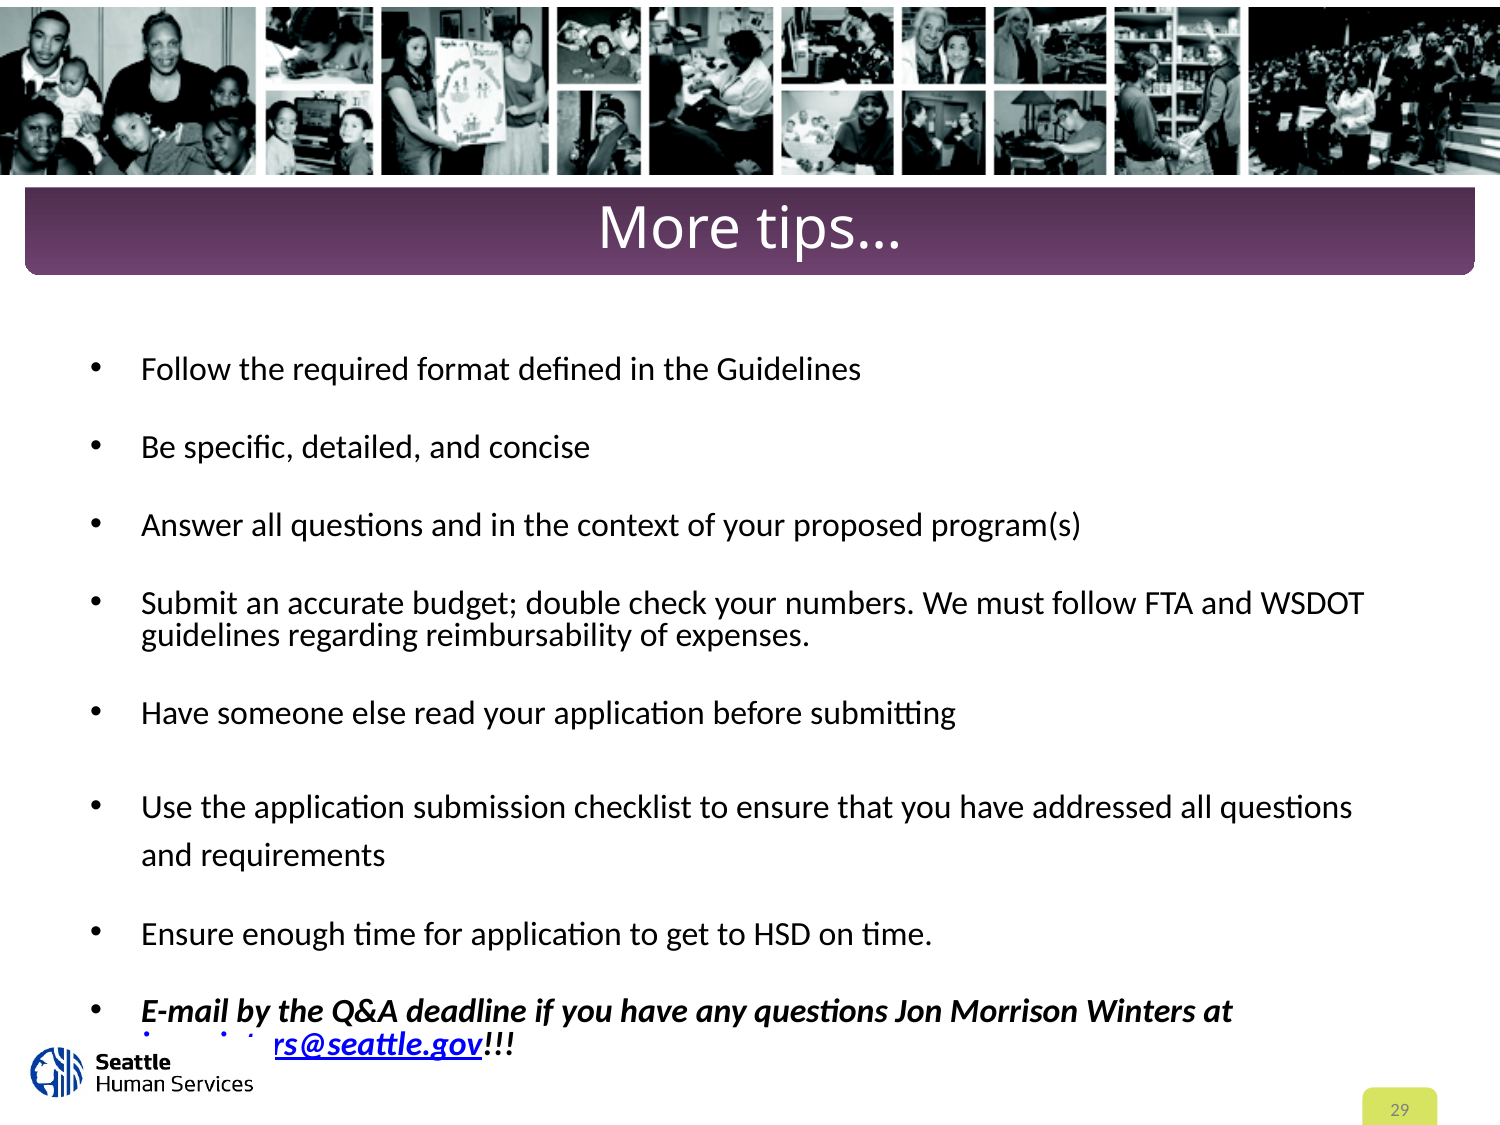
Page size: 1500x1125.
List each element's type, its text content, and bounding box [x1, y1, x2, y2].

slide_number 29 [1362, 1090, 1438, 1125]
title More tips… [37, 174, 1463, 275]
picture [0, 1037, 276, 1113]
picture [0, 7, 1500, 175]
list Follow the required format defined in the Guidelines Be specific, detailed, and concise Answer all questions and in the context of your proposed program(s) Submit an accurate budget; double check your numbers. We must follow FTA and WSDOT guidelines regarding reimbursability of expenses. Have someone else read your application before submitting Use the application submission checklist to ensure that you have addressed all questions and requirements Ensure enough time for application to get to HSD on time. E-mail by the Q&A deadline if you have any questions Jon Morrison Winters at jon.winters@seattle.gov!!! [75, 299, 1425, 1075]
